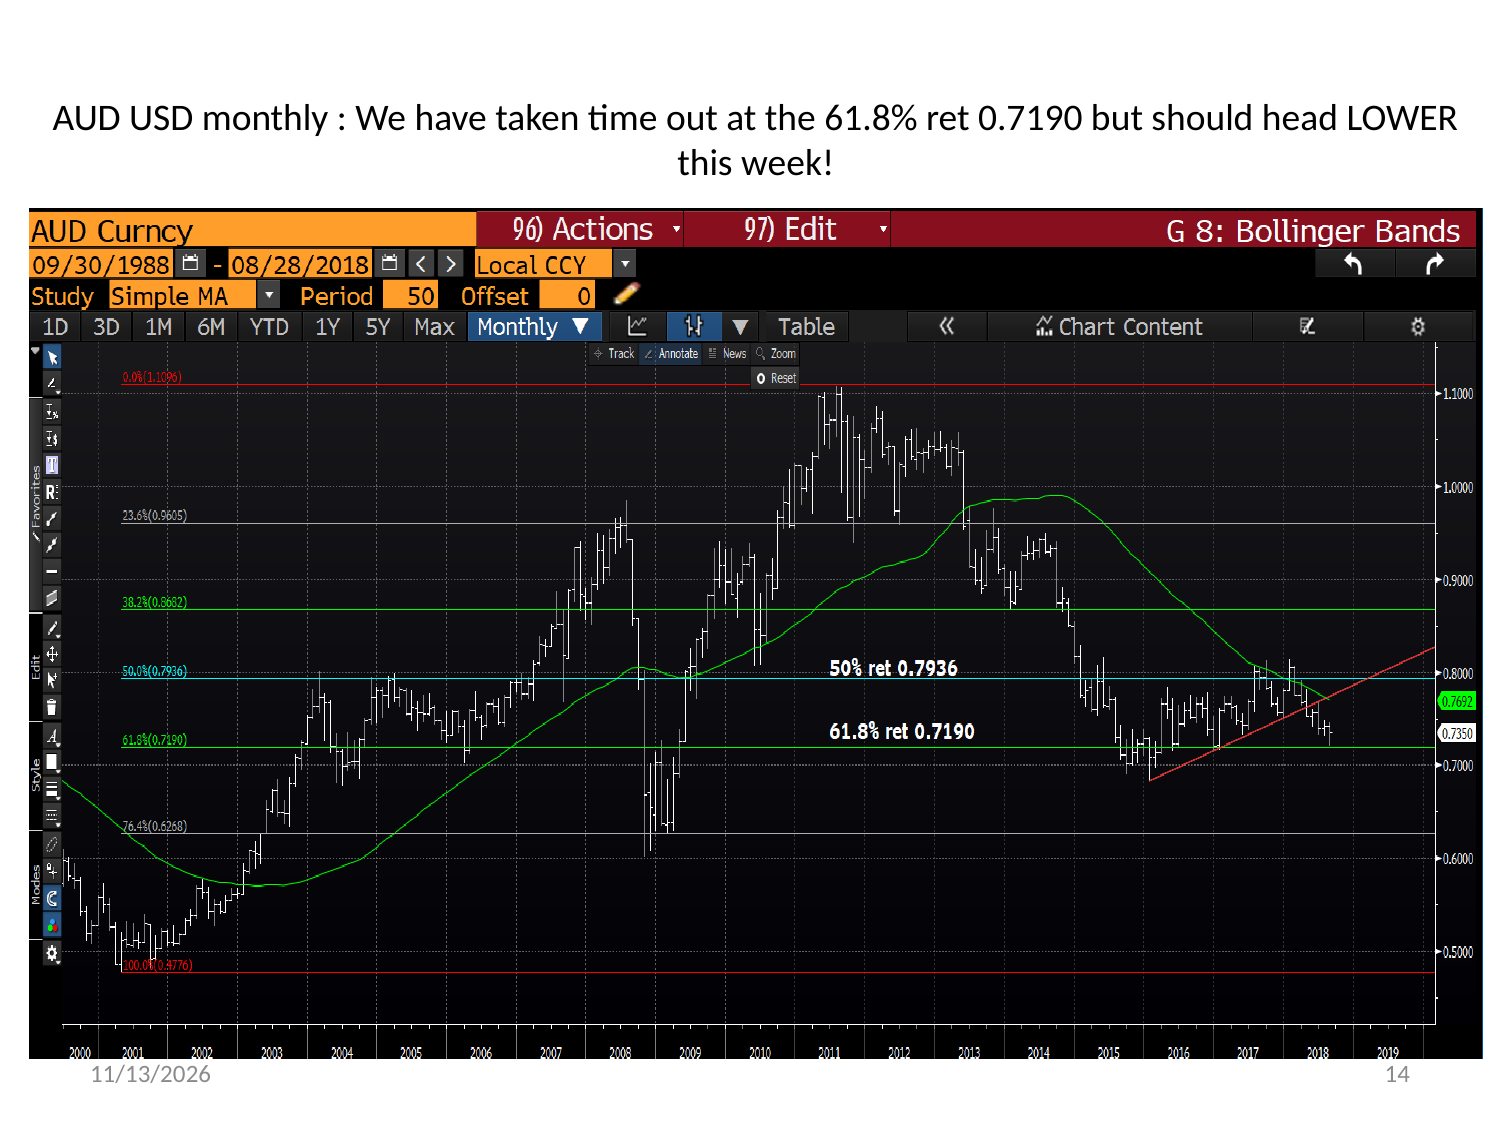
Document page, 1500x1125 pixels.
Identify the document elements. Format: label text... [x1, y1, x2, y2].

title AUD USD monthly : We have taken time out at the 61.8% ret 0.7190 but should head LOWER this week! [29, 45, 1483, 207]
slide_number 14 [1074, 1067, 1425, 1103]
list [29, 207, 1483, 1059]
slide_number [75, 1067, 425, 1103]
